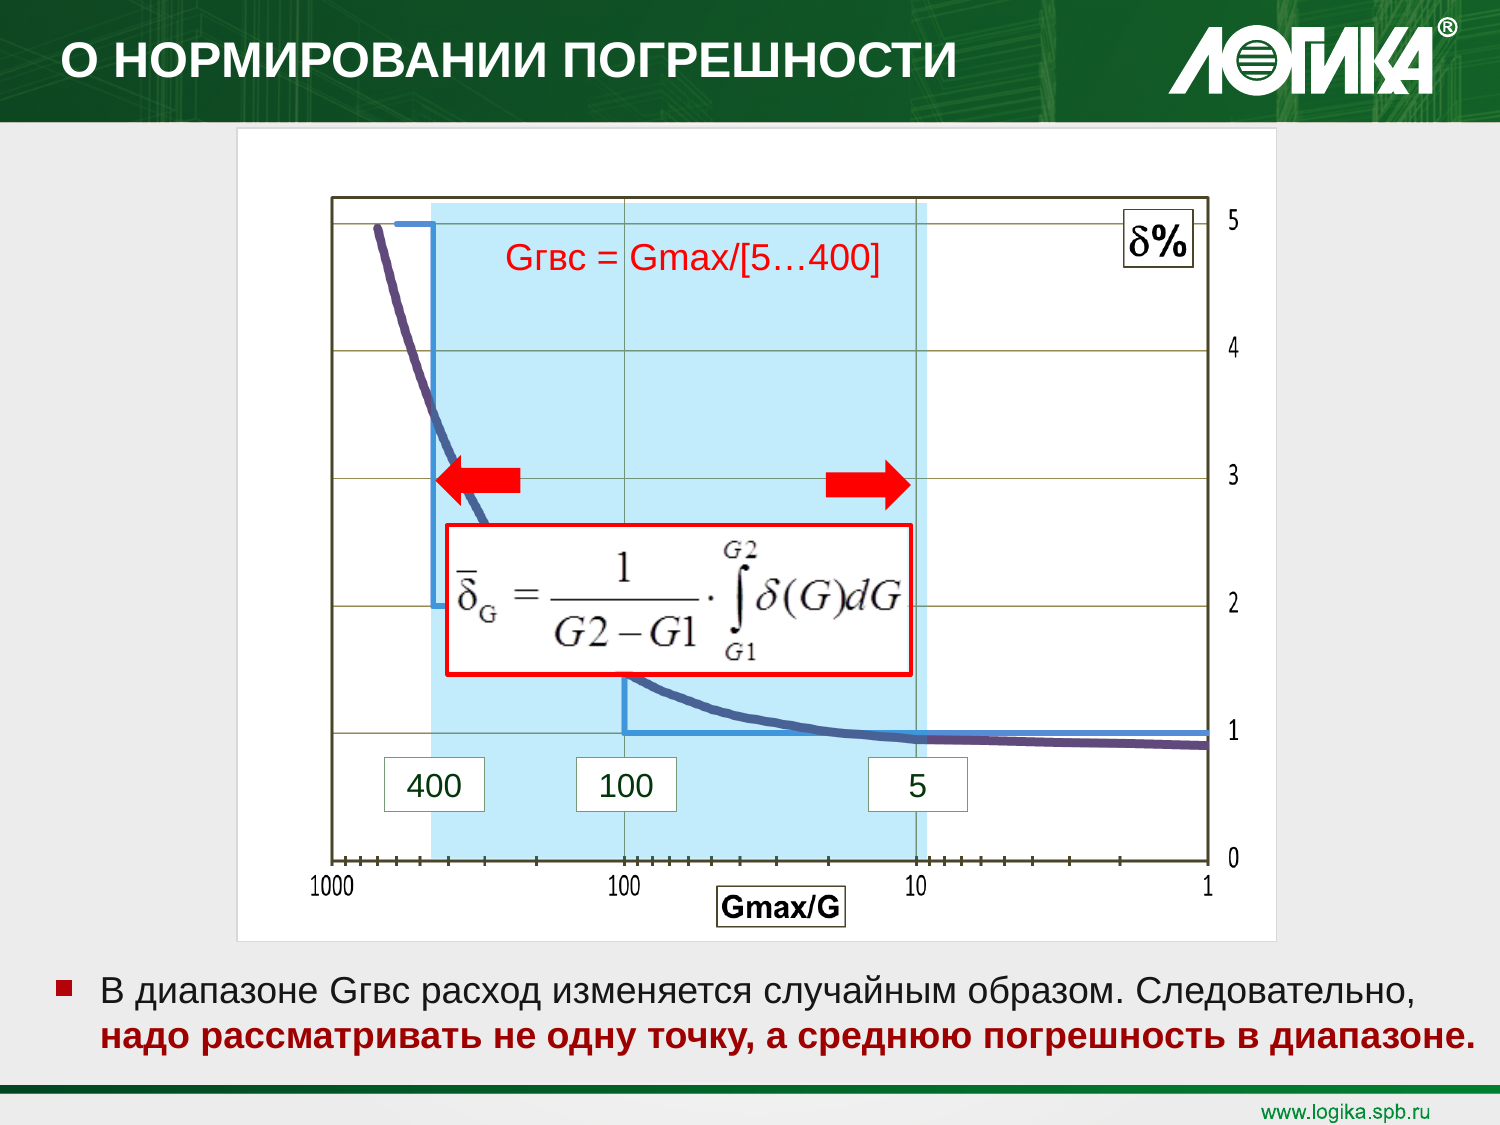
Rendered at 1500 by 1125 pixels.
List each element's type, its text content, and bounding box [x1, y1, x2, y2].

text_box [384, 203, 968, 457]
picture [236, 127, 1277, 457]
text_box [41, 457, 1500, 1104]
text_box О НОРМИРОВАНИИ ПОГРЕШНОСТИ [46, 13, 1213, 110]
